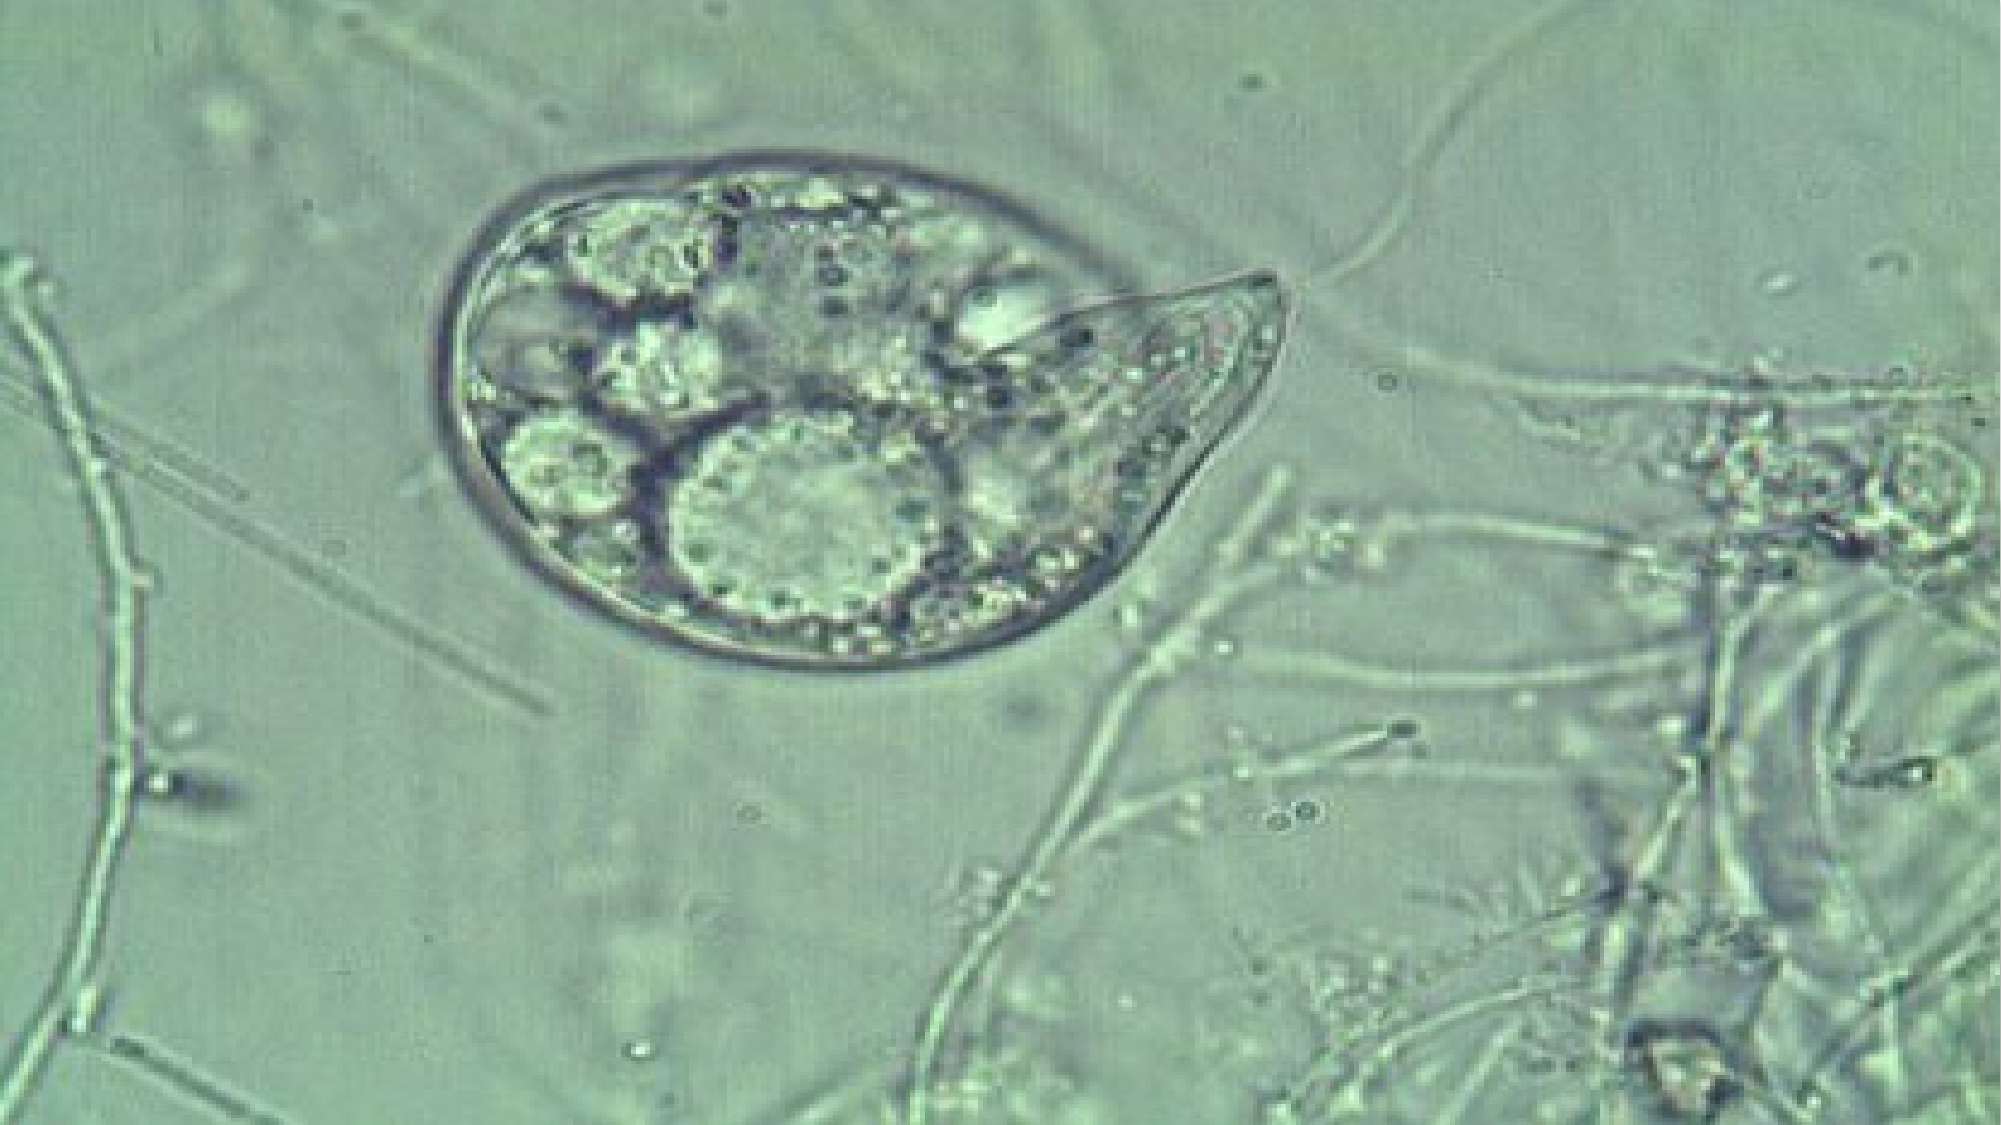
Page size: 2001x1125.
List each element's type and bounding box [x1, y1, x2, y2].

list [0, 0, 2000, 1125]
